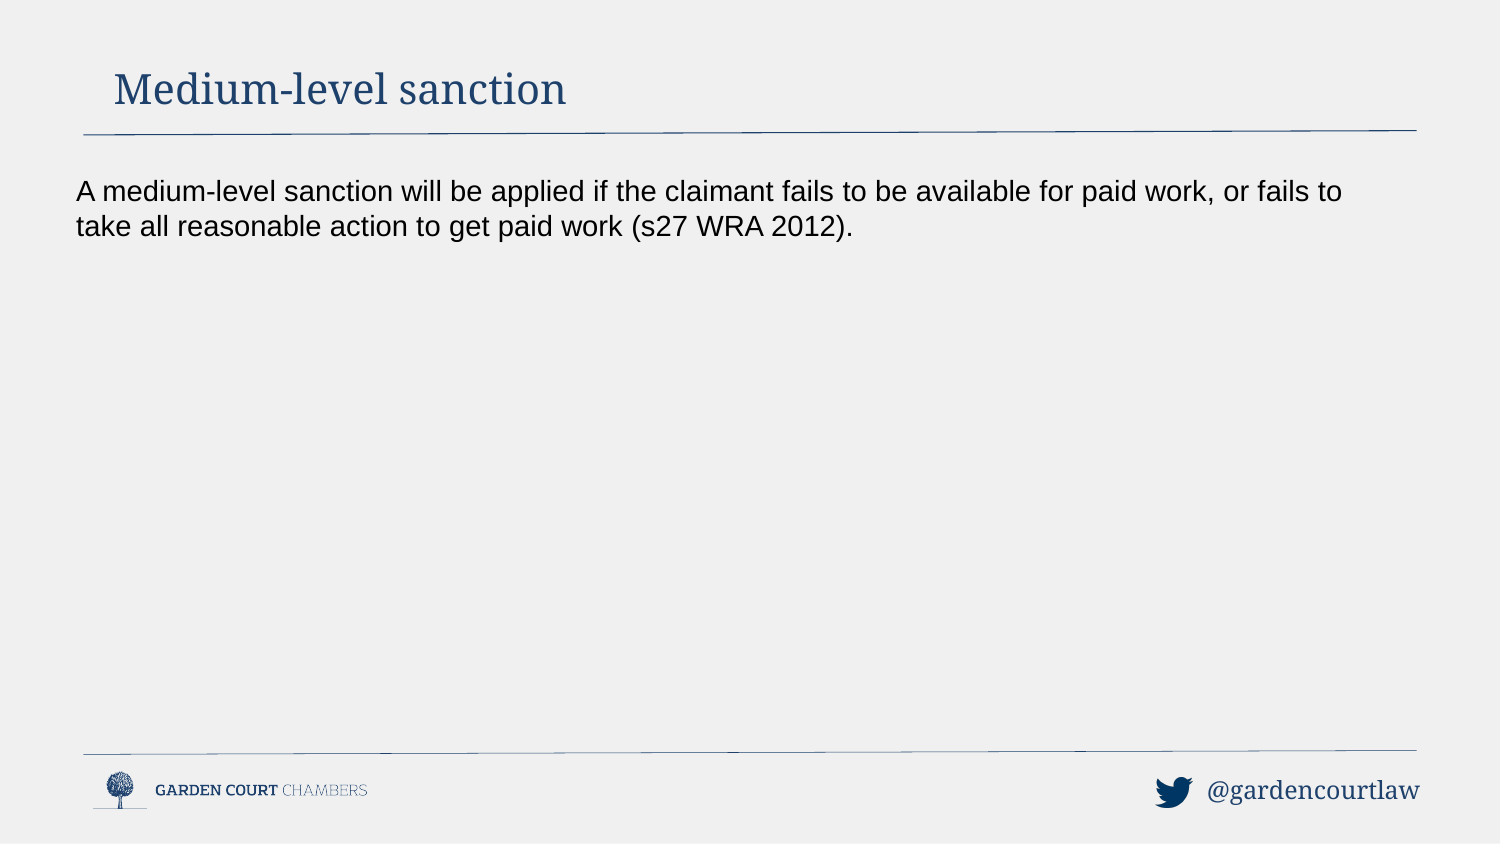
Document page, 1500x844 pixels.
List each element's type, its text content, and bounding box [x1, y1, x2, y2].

list Medium-level sanction [98, 61, 957, 111]
picture [1155, 777, 1193, 808]
text_box A medium-level sanction will be applied if the claimant fails to be available for paid work, or fails to take all reasonable action to get paid work (s27 WRA 2012). [61, 164, 1380, 285]
picture [93, 771, 367, 809]
